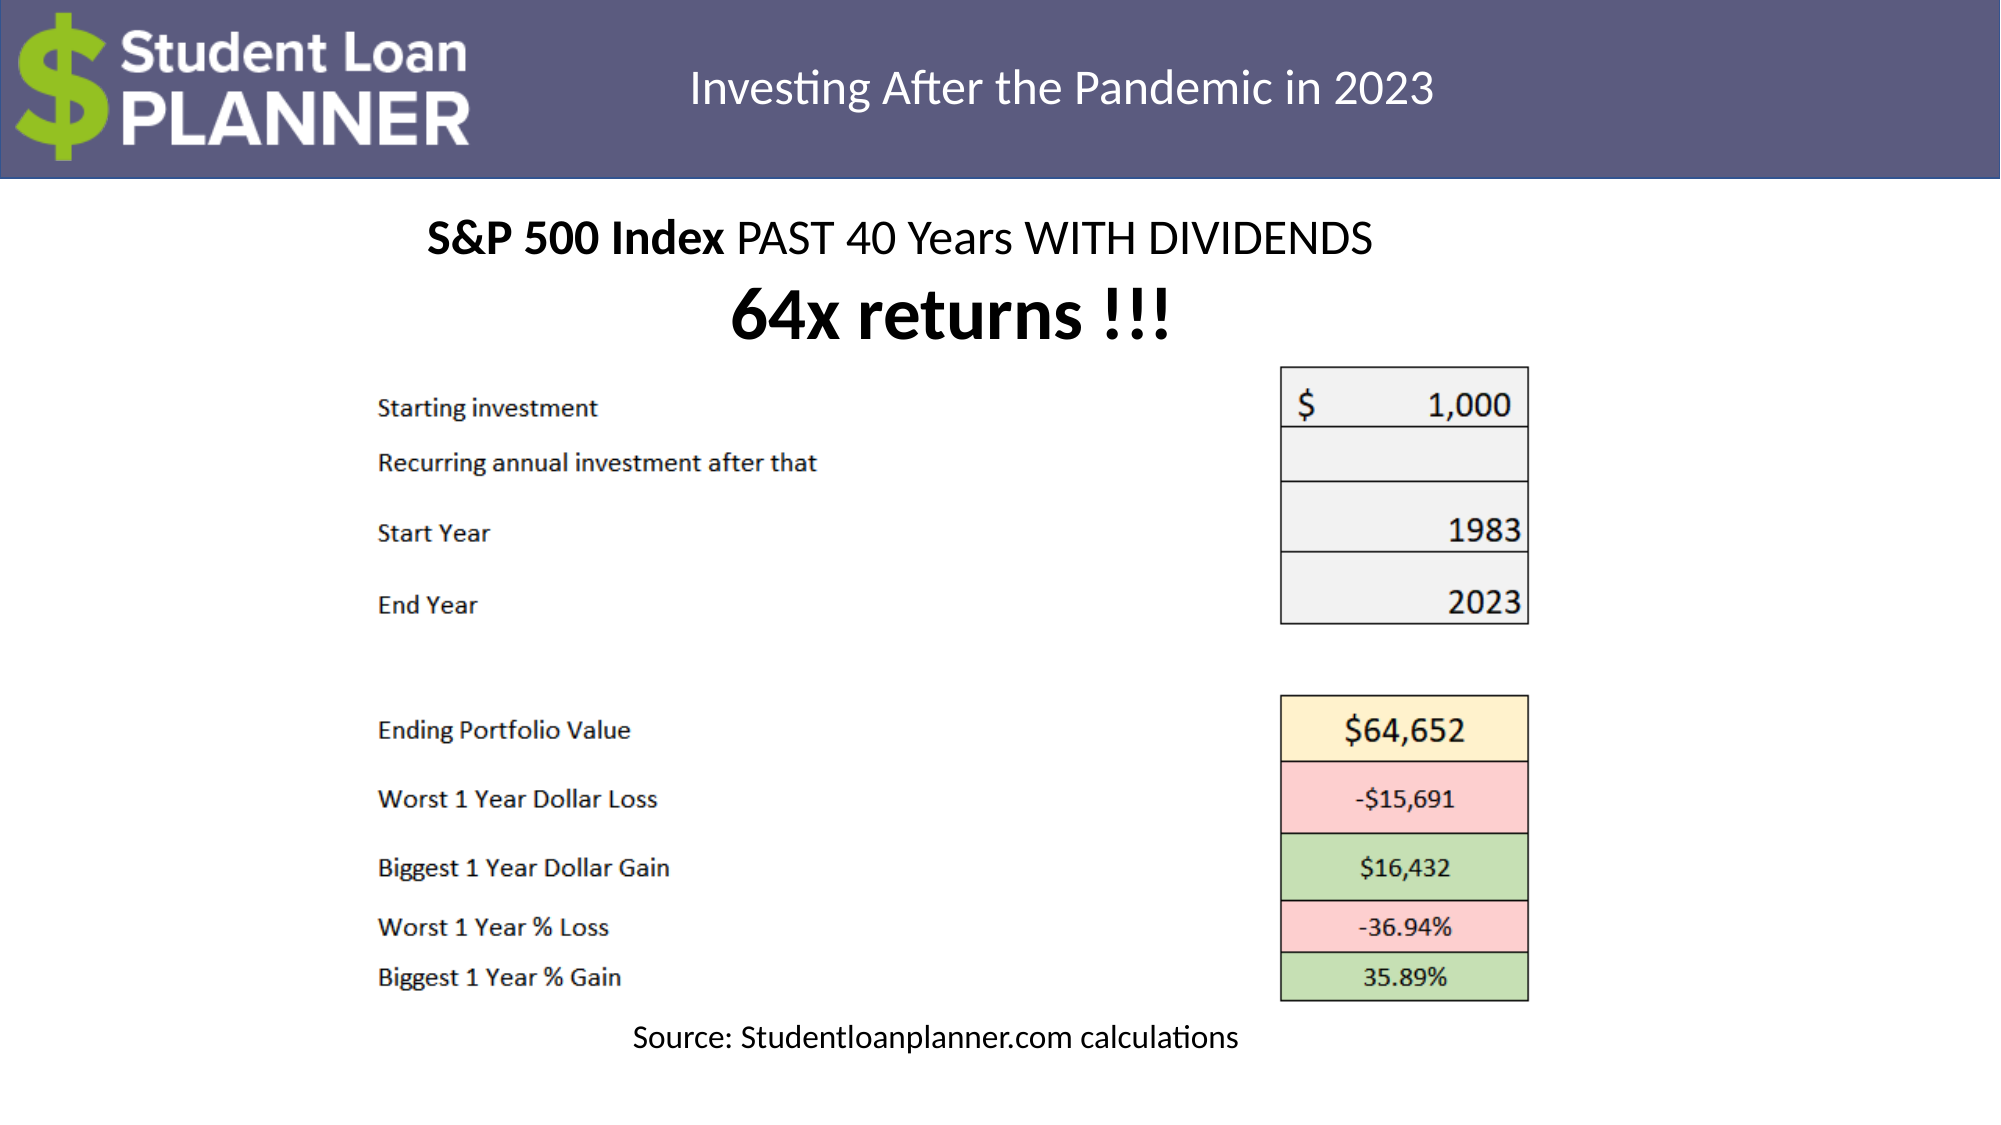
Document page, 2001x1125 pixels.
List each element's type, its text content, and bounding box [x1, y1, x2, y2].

picture [0, 0, 486, 186]
text_box S&P 500 Index PAST 40 Years WITH DIVIDENDS 64x returns !!! [412, 197, 1492, 362]
text_box Source: Studentloanplanner.com calculations [618, 1008, 1255, 1063]
picture [367, 362, 1537, 1008]
text_box Investing After the Pandemic in 2023 [486, 0, 2000, 179]
